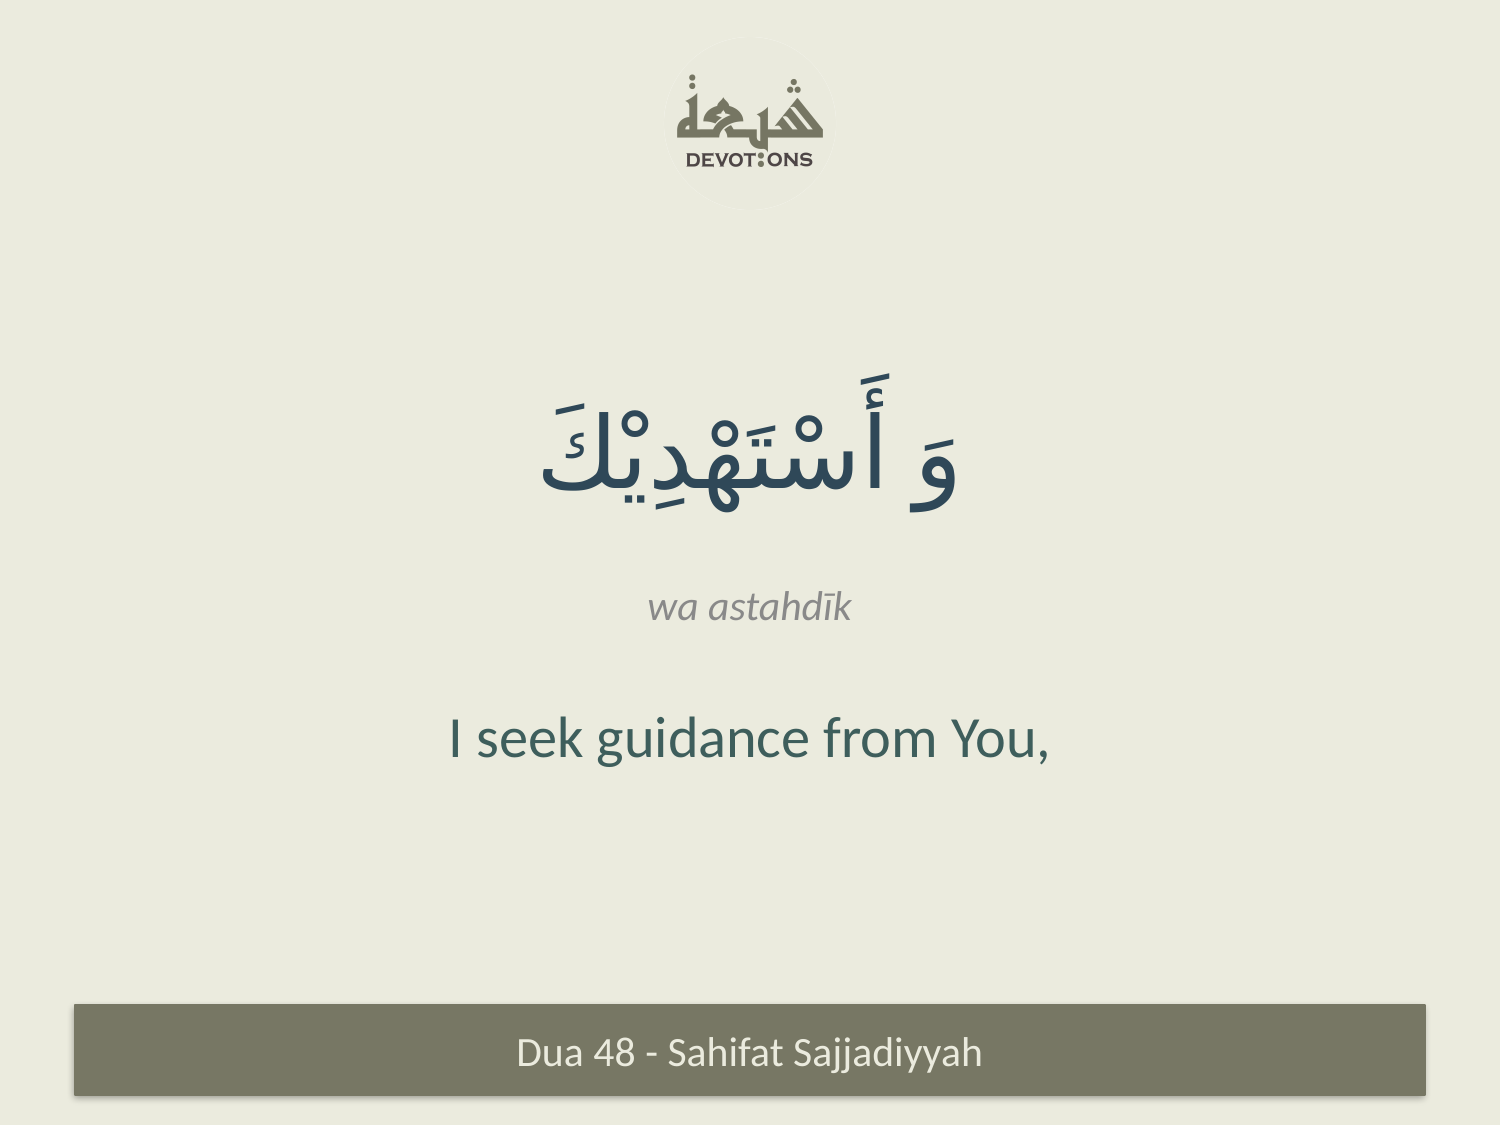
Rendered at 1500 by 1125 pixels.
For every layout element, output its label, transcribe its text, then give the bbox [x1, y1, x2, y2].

text_box Dua 48 - Sahifat Sajjadiyyah [501, 1017, 999, 1083]
text_box [74, 1004, 1426, 1096]
text_box وَ أَسْتَهْدِيْكَ wa astahdīk I seek guidance from You, [74, 381, 1425, 776]
picture [656, 29, 844, 218]
